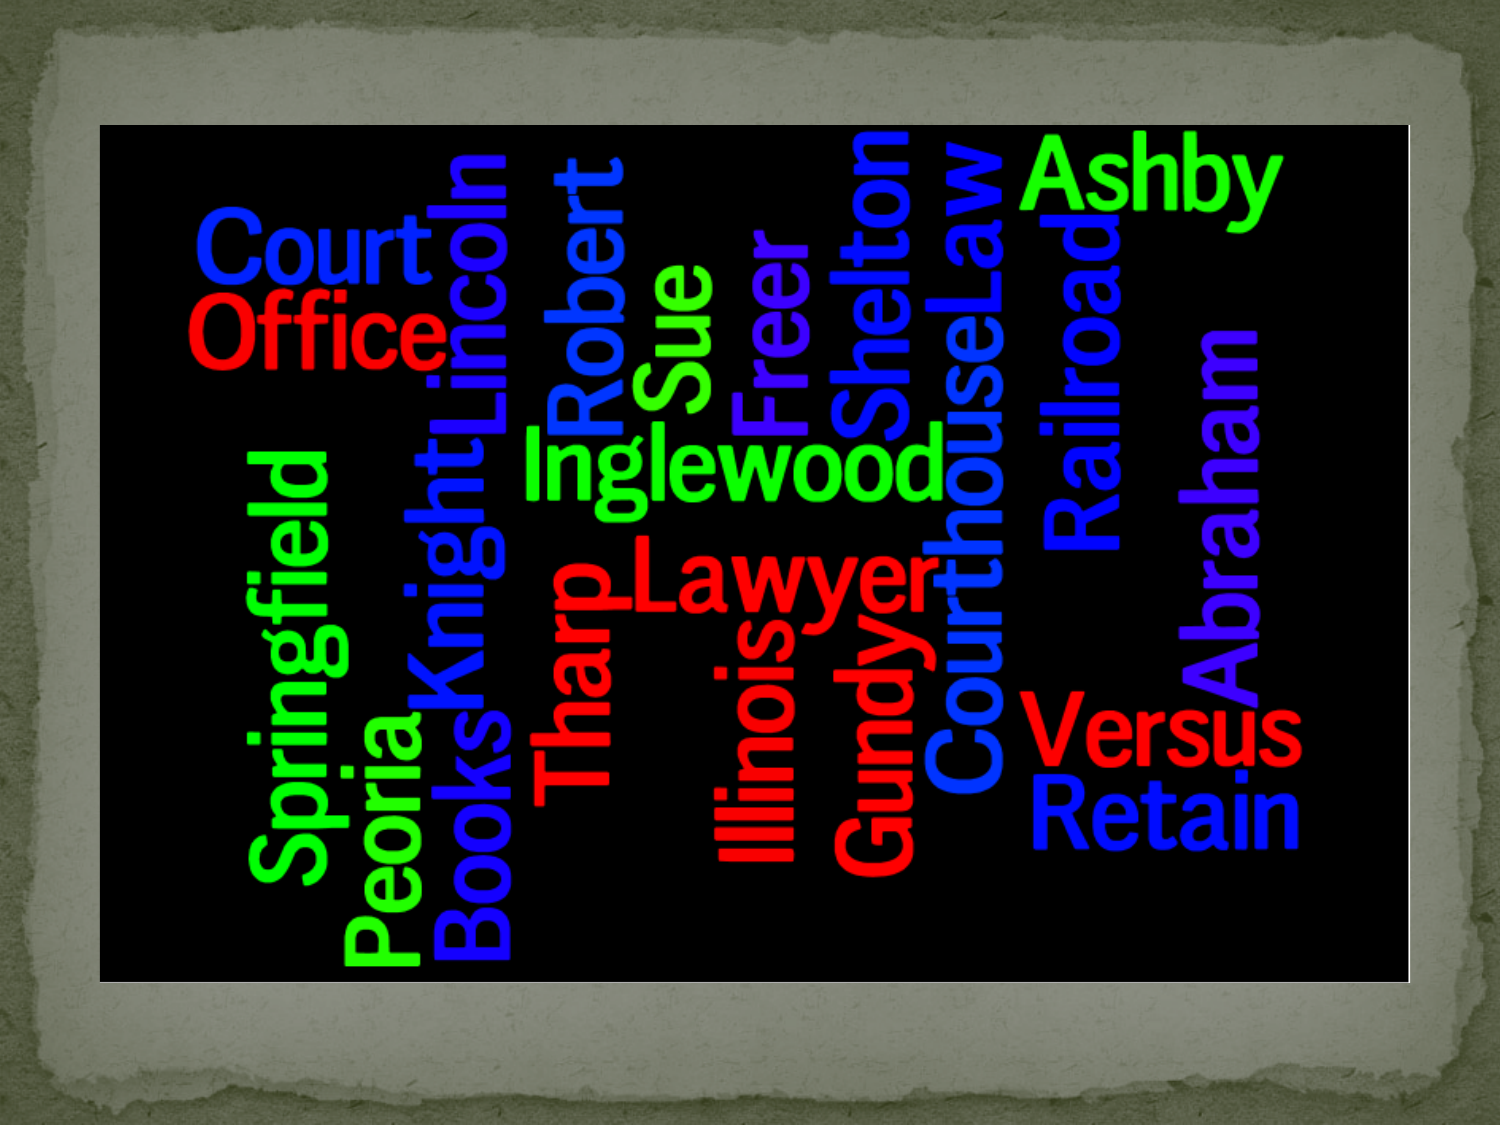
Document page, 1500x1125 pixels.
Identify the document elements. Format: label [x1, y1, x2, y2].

list [101, 126, 1409, 982]
